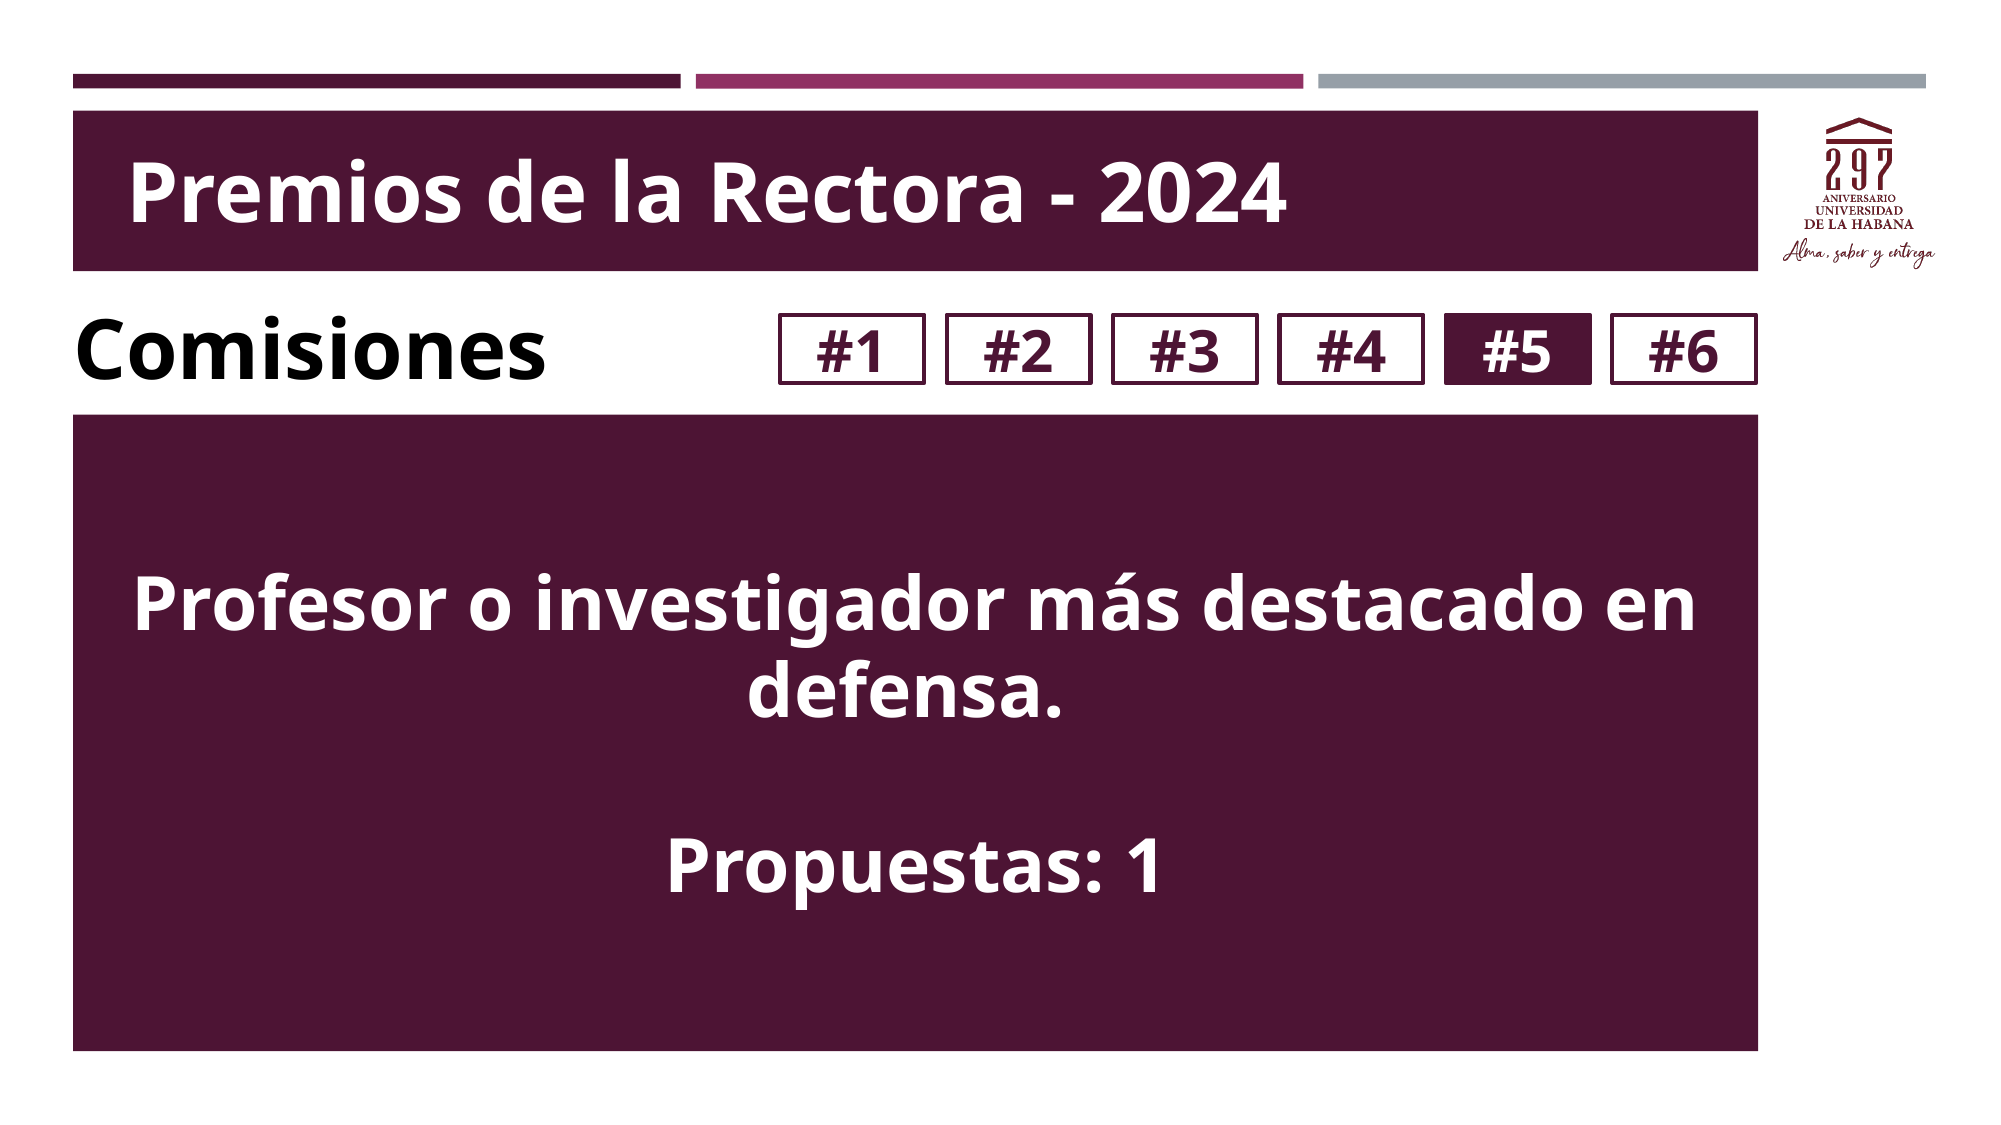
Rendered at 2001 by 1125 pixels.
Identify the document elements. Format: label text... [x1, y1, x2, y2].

text_box Profesor o investigador más destacado en defensa. Propuestas: 1 [73, 414, 1759, 1052]
text_box [73, 247, 1758, 272]
text_box #5 [1445, 314, 1590, 384]
picture [1758, 89, 1960, 281]
text_box Premios de la Rectora - 2024 [73, 131, 1758, 247]
text_box [73, 73, 681, 89]
text_box Comisiones [73, 288, 1759, 404]
text_box #6 [1612, 314, 1757, 384]
text_box [1318, 73, 1926, 89]
text_box [73, 110, 1758, 131]
text_box #2 [946, 314, 1091, 384]
text_box #4 [1279, 314, 1424, 384]
text_box #1 [780, 314, 925, 384]
text_box #3 [1113, 314, 1257, 384]
text_box [695, 73, 1304, 89]
